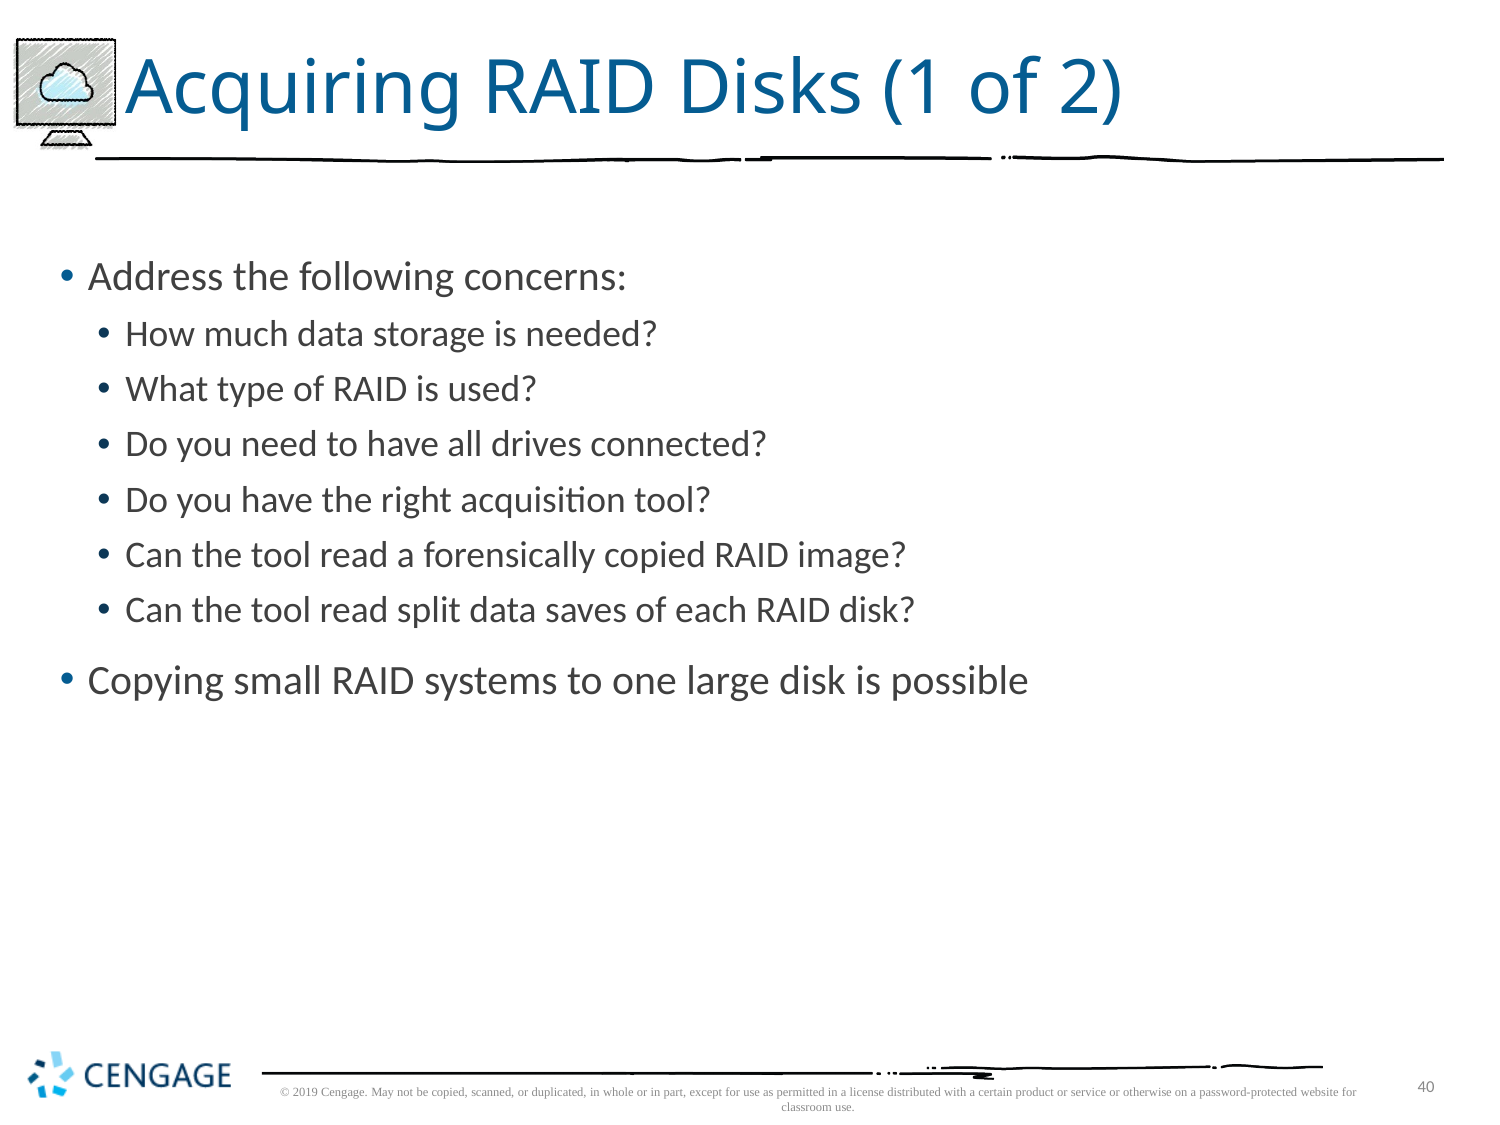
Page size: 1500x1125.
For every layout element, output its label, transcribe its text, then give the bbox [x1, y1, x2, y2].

picture [261, 1064, 1323, 1079]
list Address the following concerns: How much data storage is needed? What type of RAID is used? Do you need to have all drives connected? Do you have the right acquisition tool? Can the tool read a forensically copied RAID image? Can the tool read split data saves of each RAID disk? Copying small RAID systems to one large disk is possible [59, 252, 1441, 709]
picture [7, 1037, 244, 1111]
picture [12, 36, 117, 151]
picture [95, 155, 1444, 163]
footer © 2019 Cengage. May not be copied, scanned, or duplicated, in whole or in part, except for use as permitted in a license distributed with a certain product or service or otherwise on a password-protected website for classroom use. [261, 1079, 1375, 1120]
title Acquiring RAID Disks (1 of 2) [125, 52, 1442, 130]
